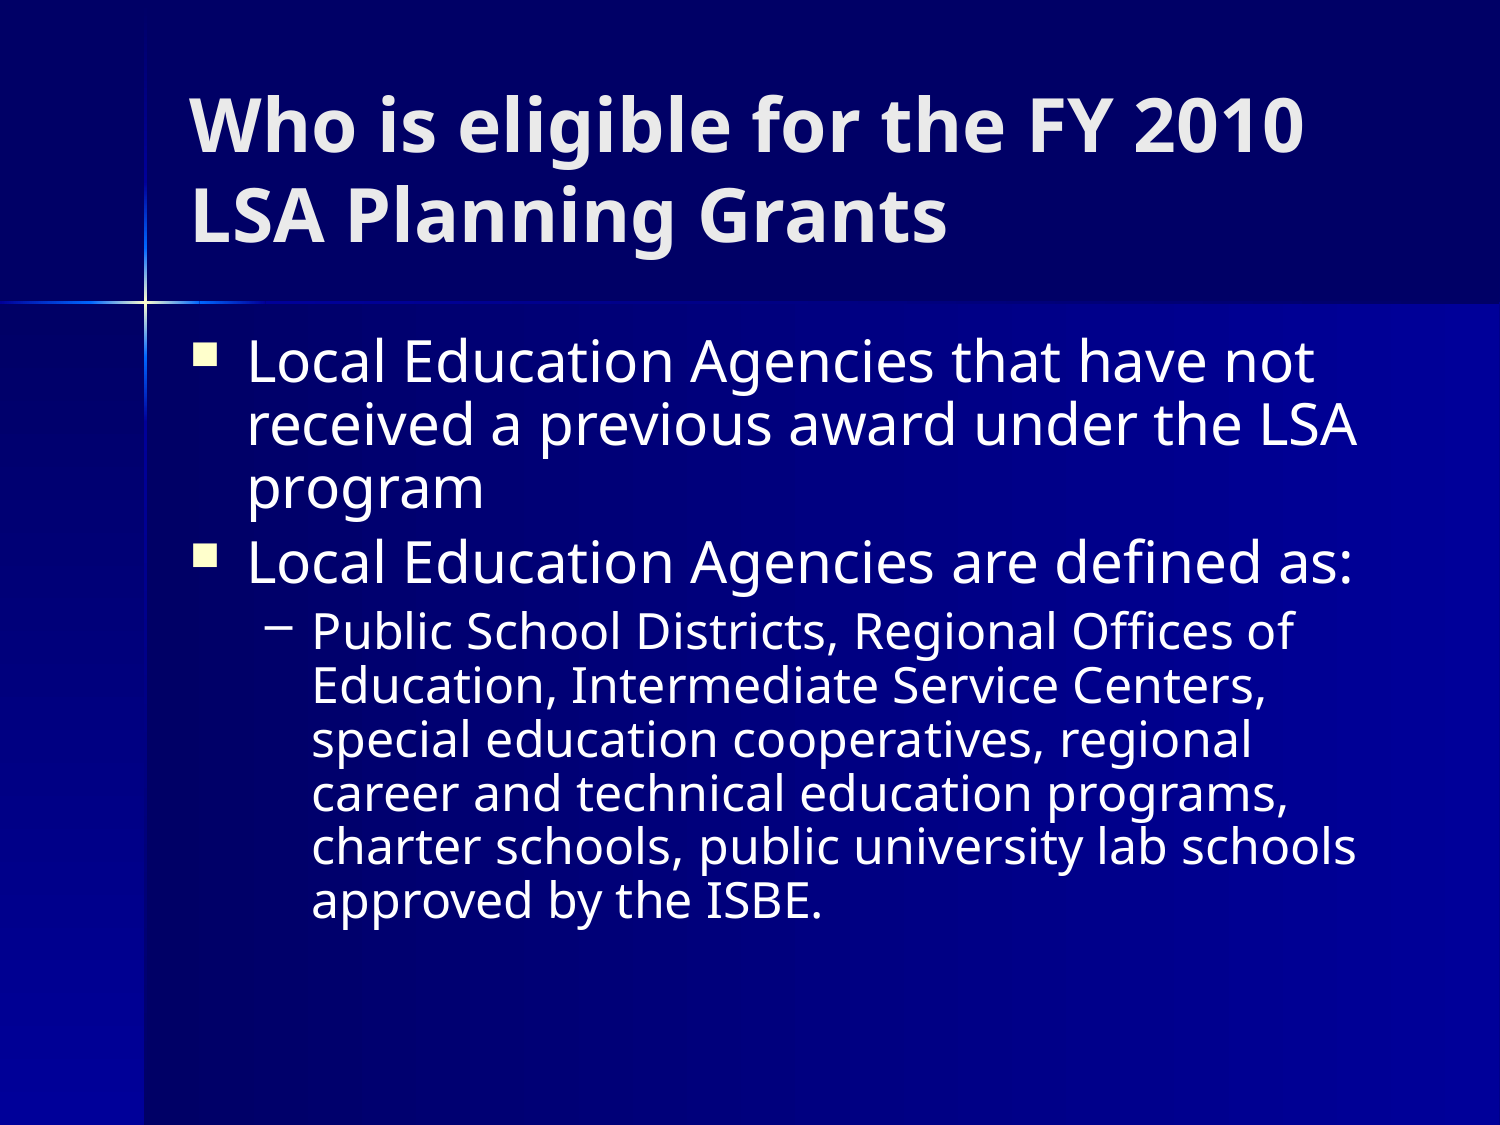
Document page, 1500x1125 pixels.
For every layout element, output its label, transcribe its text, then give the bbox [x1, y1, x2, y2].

list Local Education Agencies that have not received a previous award under the LSA program Local Education Agencies are defined as: Public School Districts, Regional Offices of Education, Intermediate Service Centers, special education cooperatives, regional career and technical education programs, charter schools, public university lab schools approved by the ISBE. [174, 324, 1413, 1001]
title Who is eligible for the FY 2010 LSA Planning Grants [174, 49, 1413, 286]
